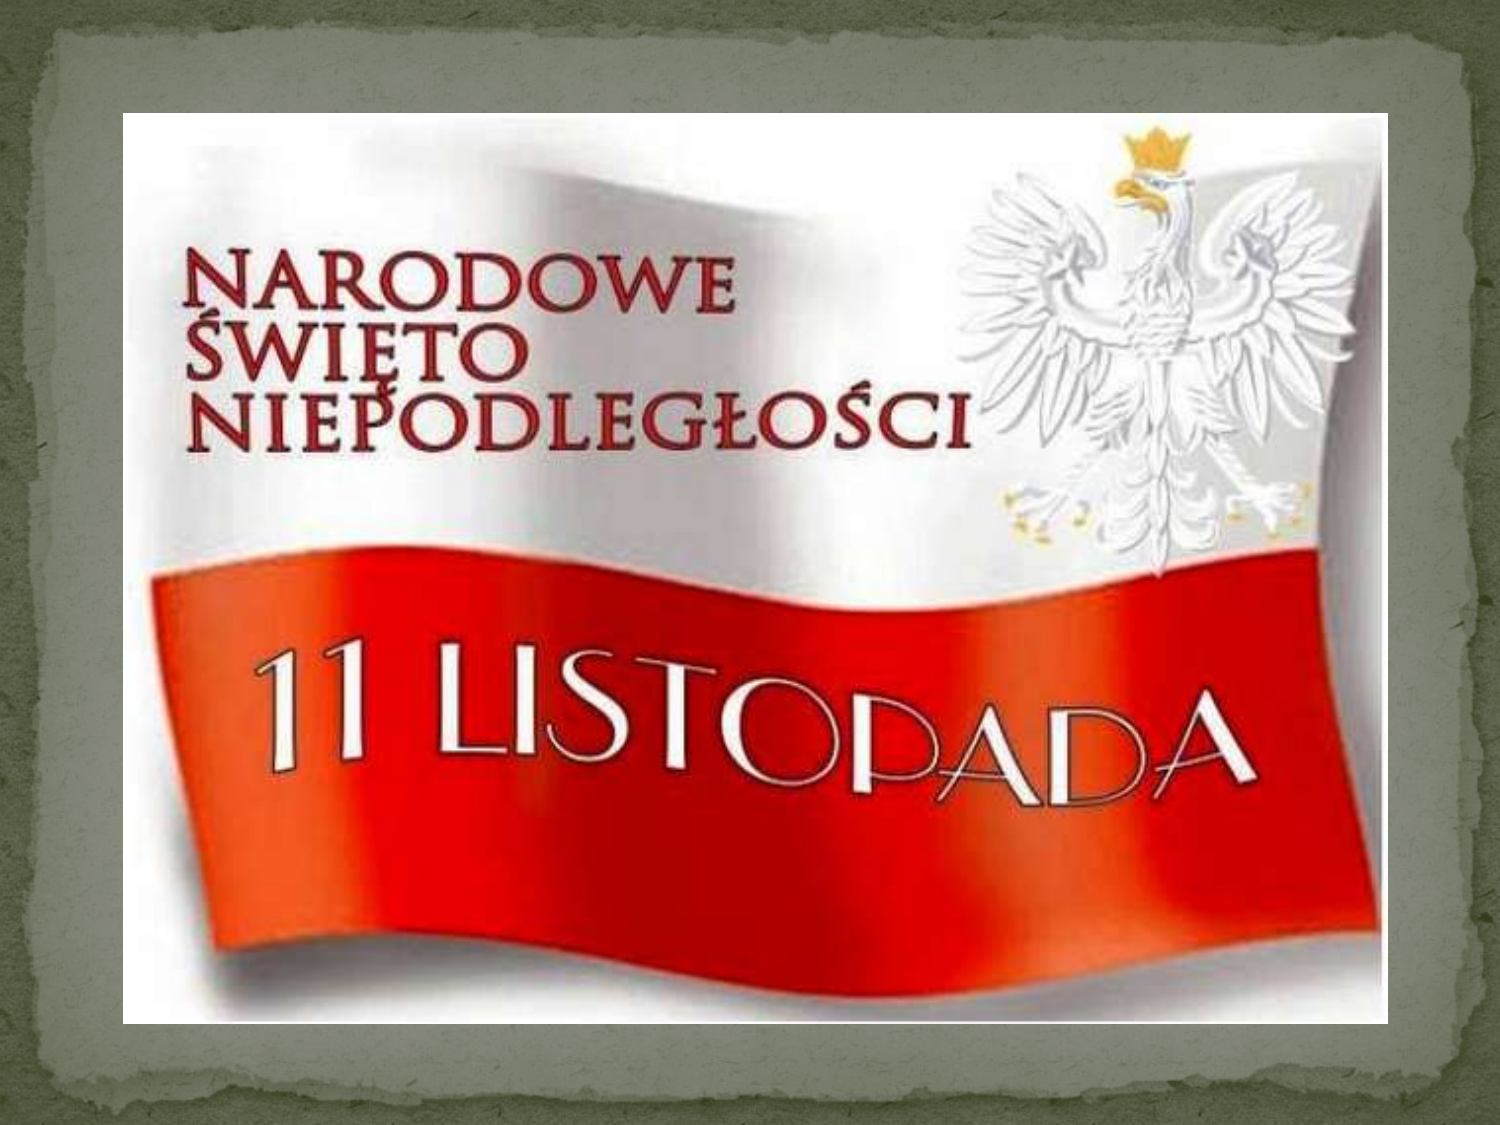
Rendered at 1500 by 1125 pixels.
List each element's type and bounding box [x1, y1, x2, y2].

picture [123, 113, 1388, 1024]
